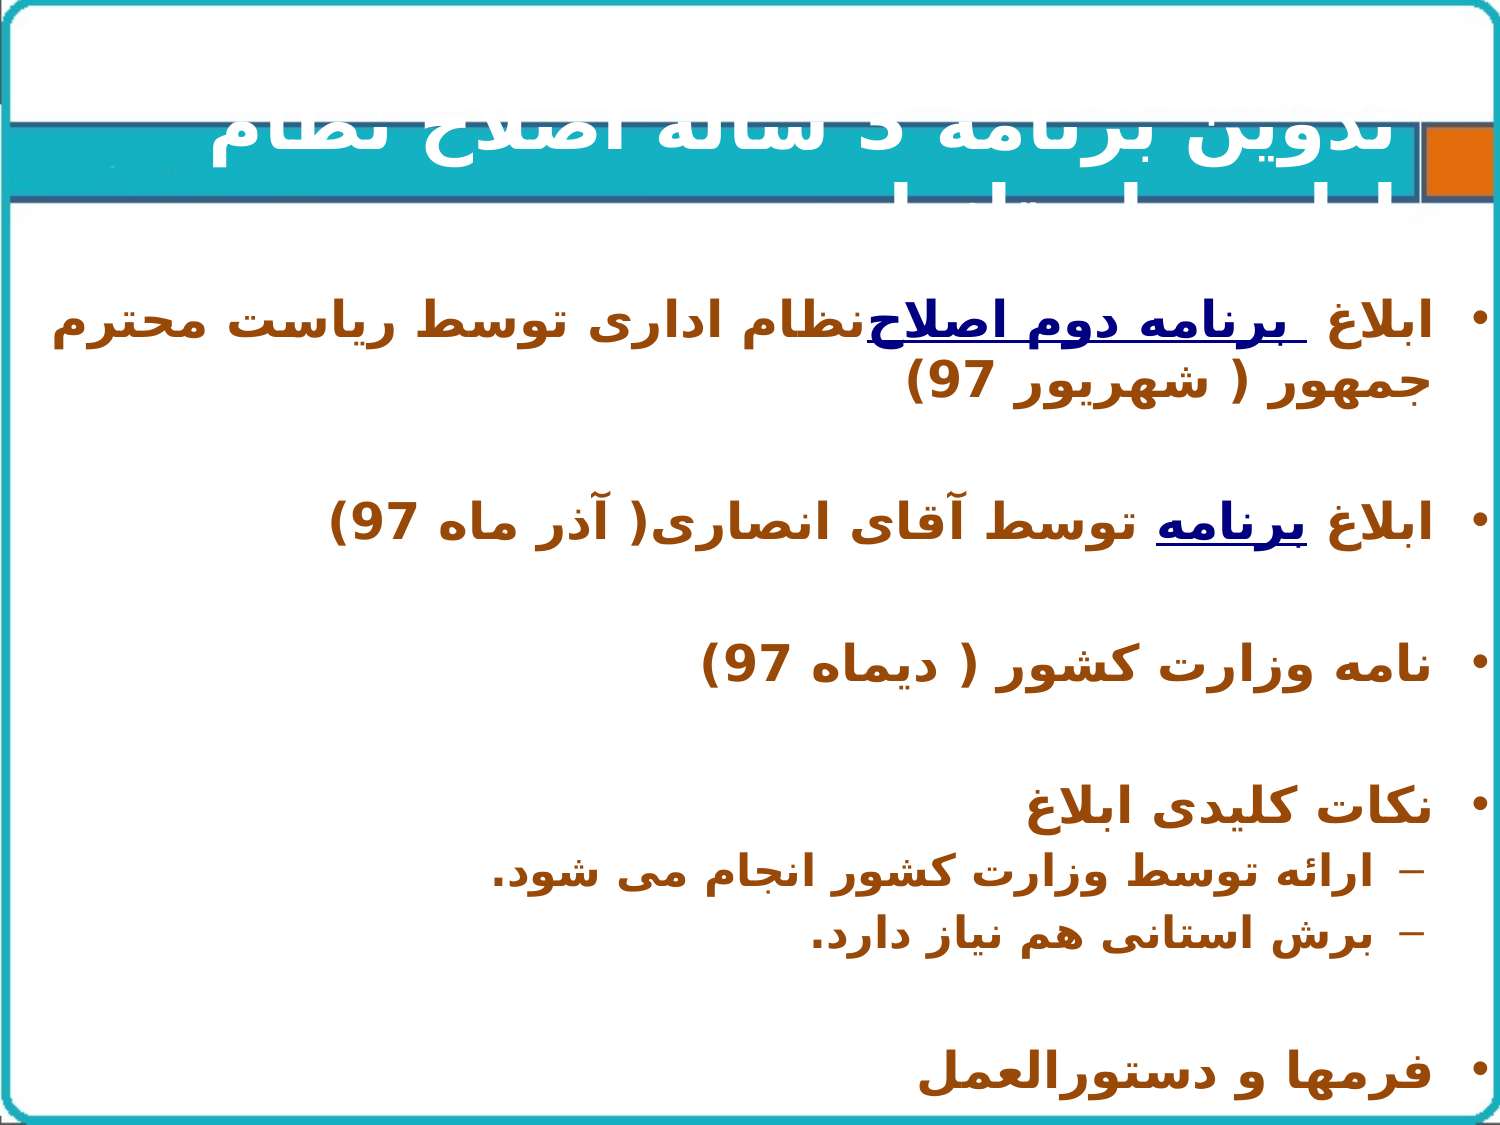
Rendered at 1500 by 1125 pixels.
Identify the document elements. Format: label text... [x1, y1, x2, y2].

list ابلاغ برنامه دوم اصلاح نظام اداری توسط ریاست محترم جمهور ( شهریور 97) ابلاغ برنامه توسط آقای انصاری( آذر ماه 97) نامه وزارت کشور ( دیماه 97) نکات کلیدی ابلاغ ارائه توسط وزارت کشور انجام می شود. برش استانی هم نیاز دارد. فرمها و دستورالعمل [0, 208, 1500, 1118]
title تدوین برنامه 3 ساله اصلاح نظام اداری استانداری [102, 54, 1414, 185]
picture [0, 0, 1500, 208]
picture [0, 1118, 1500, 1125]
